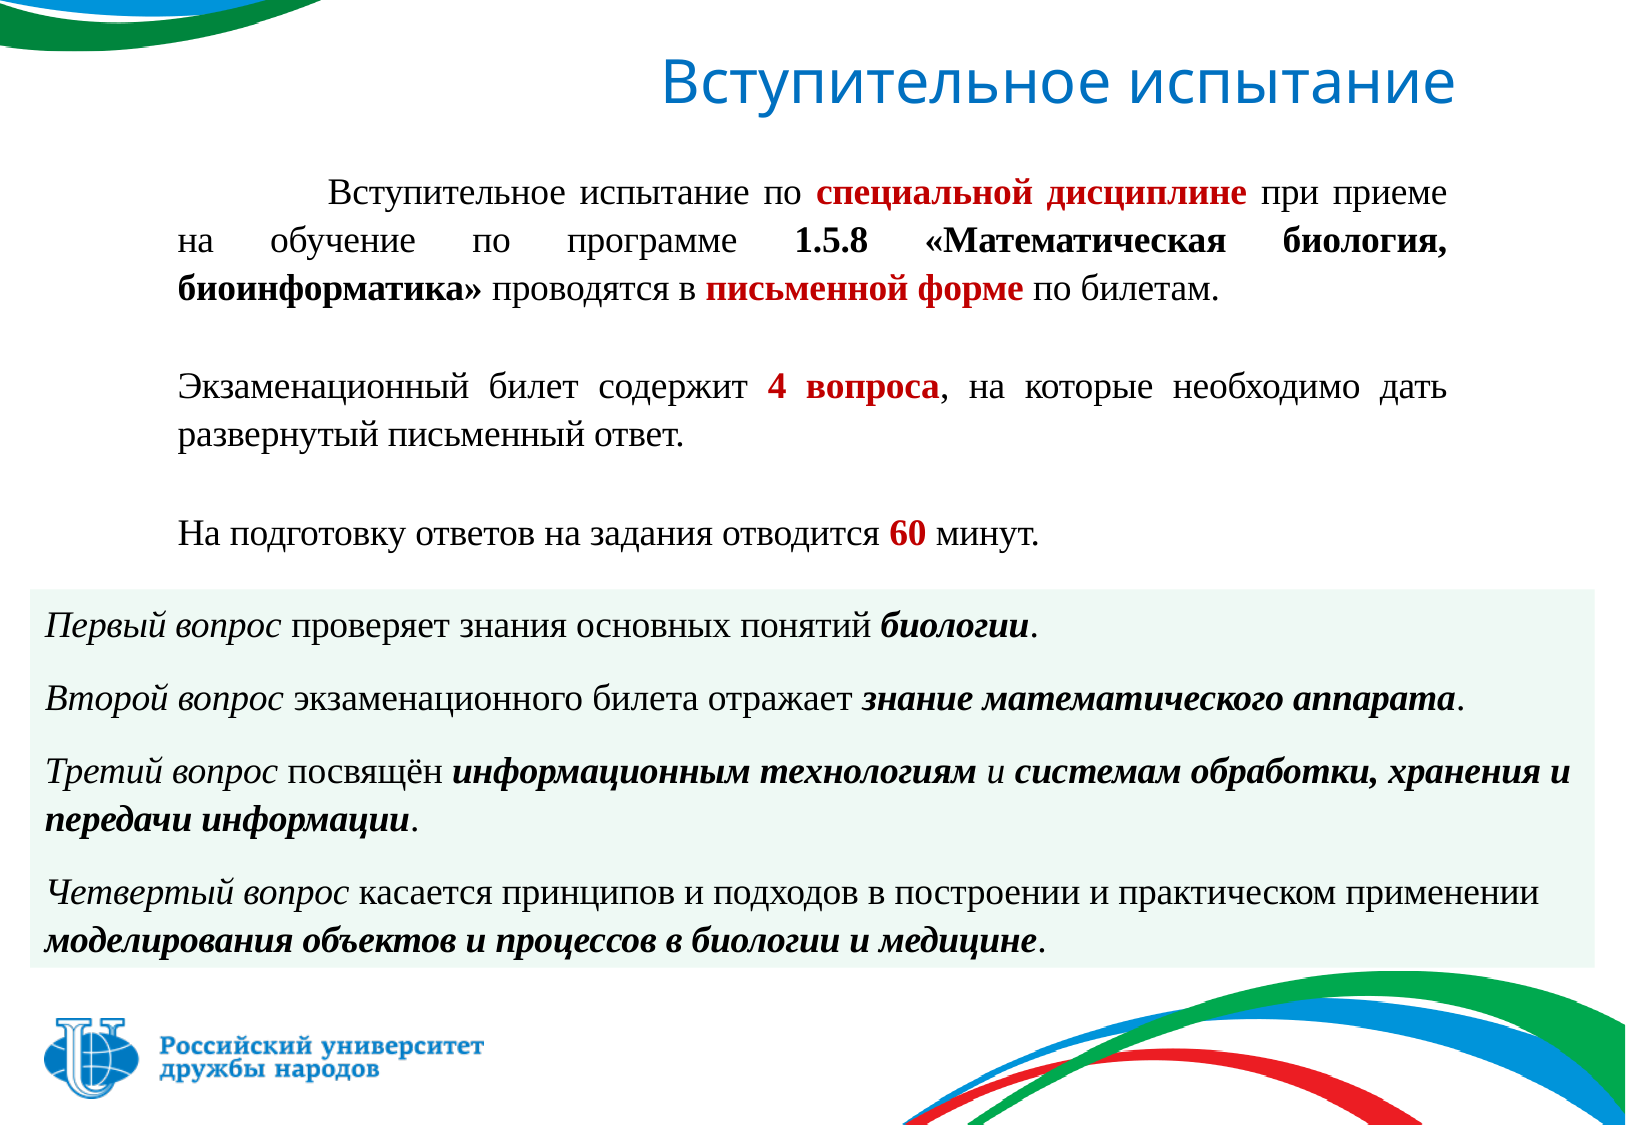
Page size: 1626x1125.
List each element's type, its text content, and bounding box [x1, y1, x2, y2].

text_box Первый вопрос проверяет знания основных понятий биологии. Второй вопрос экзаменационного билета отражает знание математического аппарата. Третий вопрос посвящён информационным технологиям и системам обработки, хранения и передачи информации. Четвертый вопрос касается принципов и подходов в построении и практическом применении моделирования объектов и процессов в биологии и медицине. [30, 589, 1595, 968]
picture [0, 0, 1626, 1125]
text_box Вступительное испытание по специальной дисциплине при приеме на обучение по программе 1.5.8 «Математическая биология, биоинформатика» проводятся в письменной форме по билетам. Экзаменационный билет содержит 4 вопроса, на которые необходимо дать развернутый письменный ответ. На подготовку ответов на задания отводится 60 минут. [162, 156, 1463, 560]
text_box Вступительное испытание [522, 35, 1595, 124]
